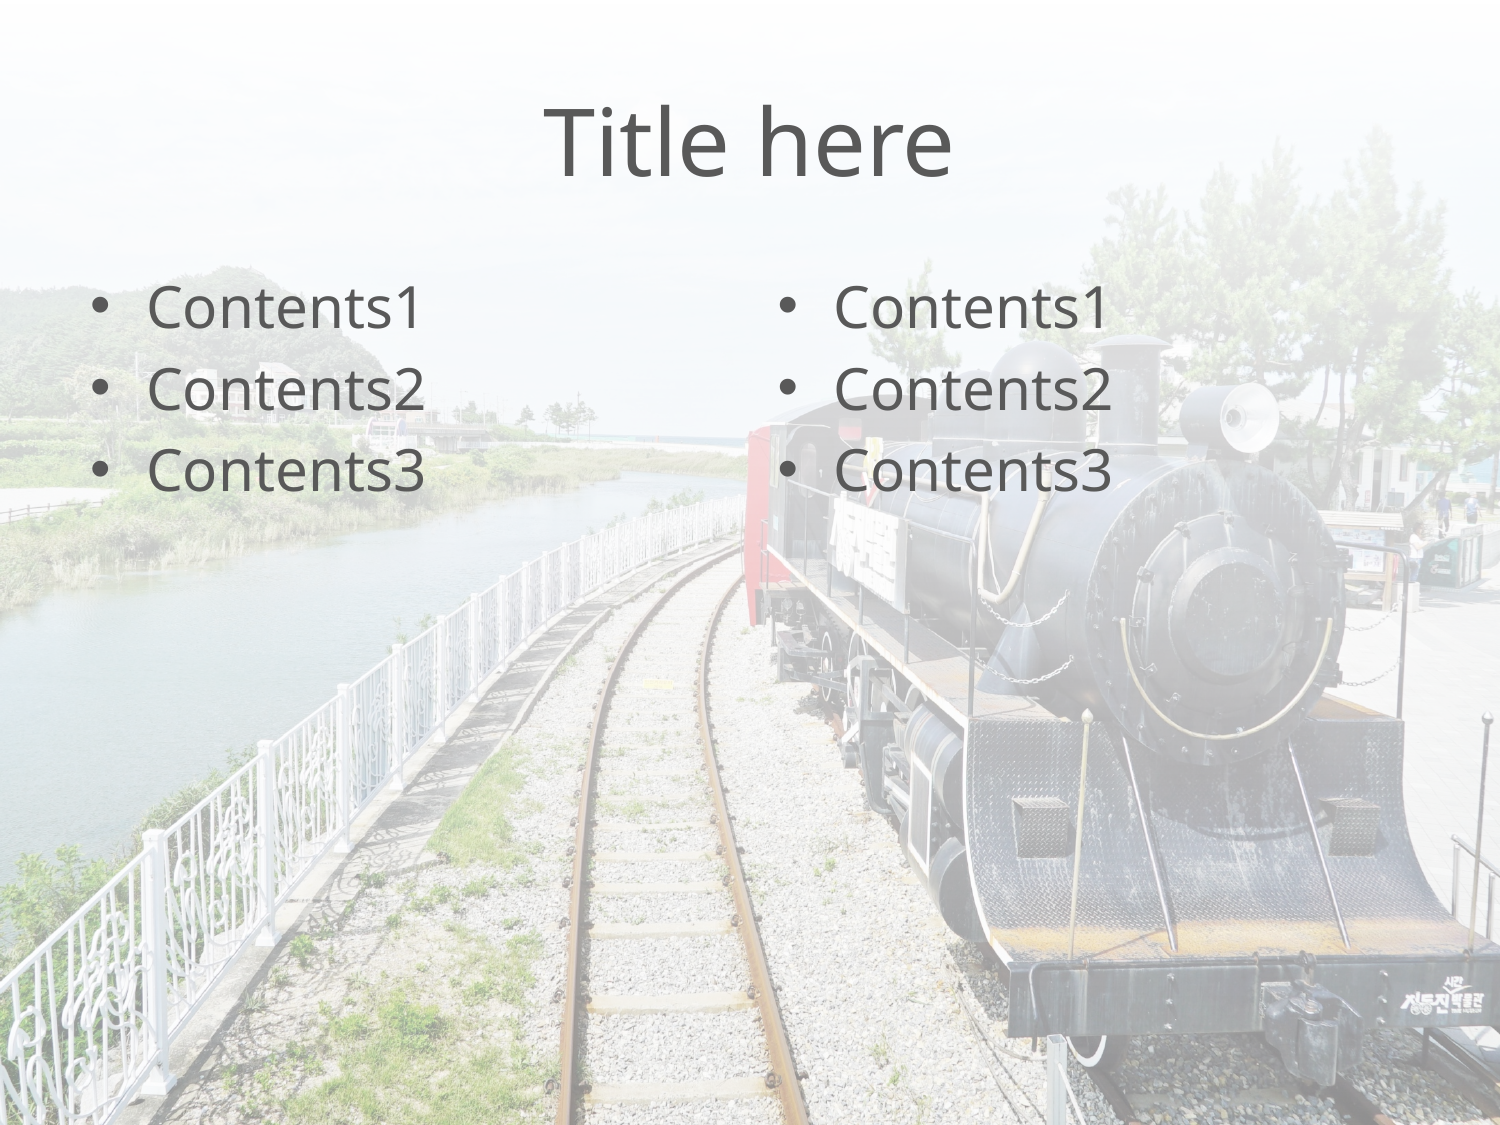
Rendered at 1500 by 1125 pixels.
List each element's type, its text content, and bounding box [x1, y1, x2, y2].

list Contents1 Contents2 Contents3 [75, 262, 738, 1005]
list Contents1 Contents2 Contents3 [762, 262, 1425, 1005]
title Title here [75, 45, 1425, 233]
text_box [0, 0, 1500, 1125]
